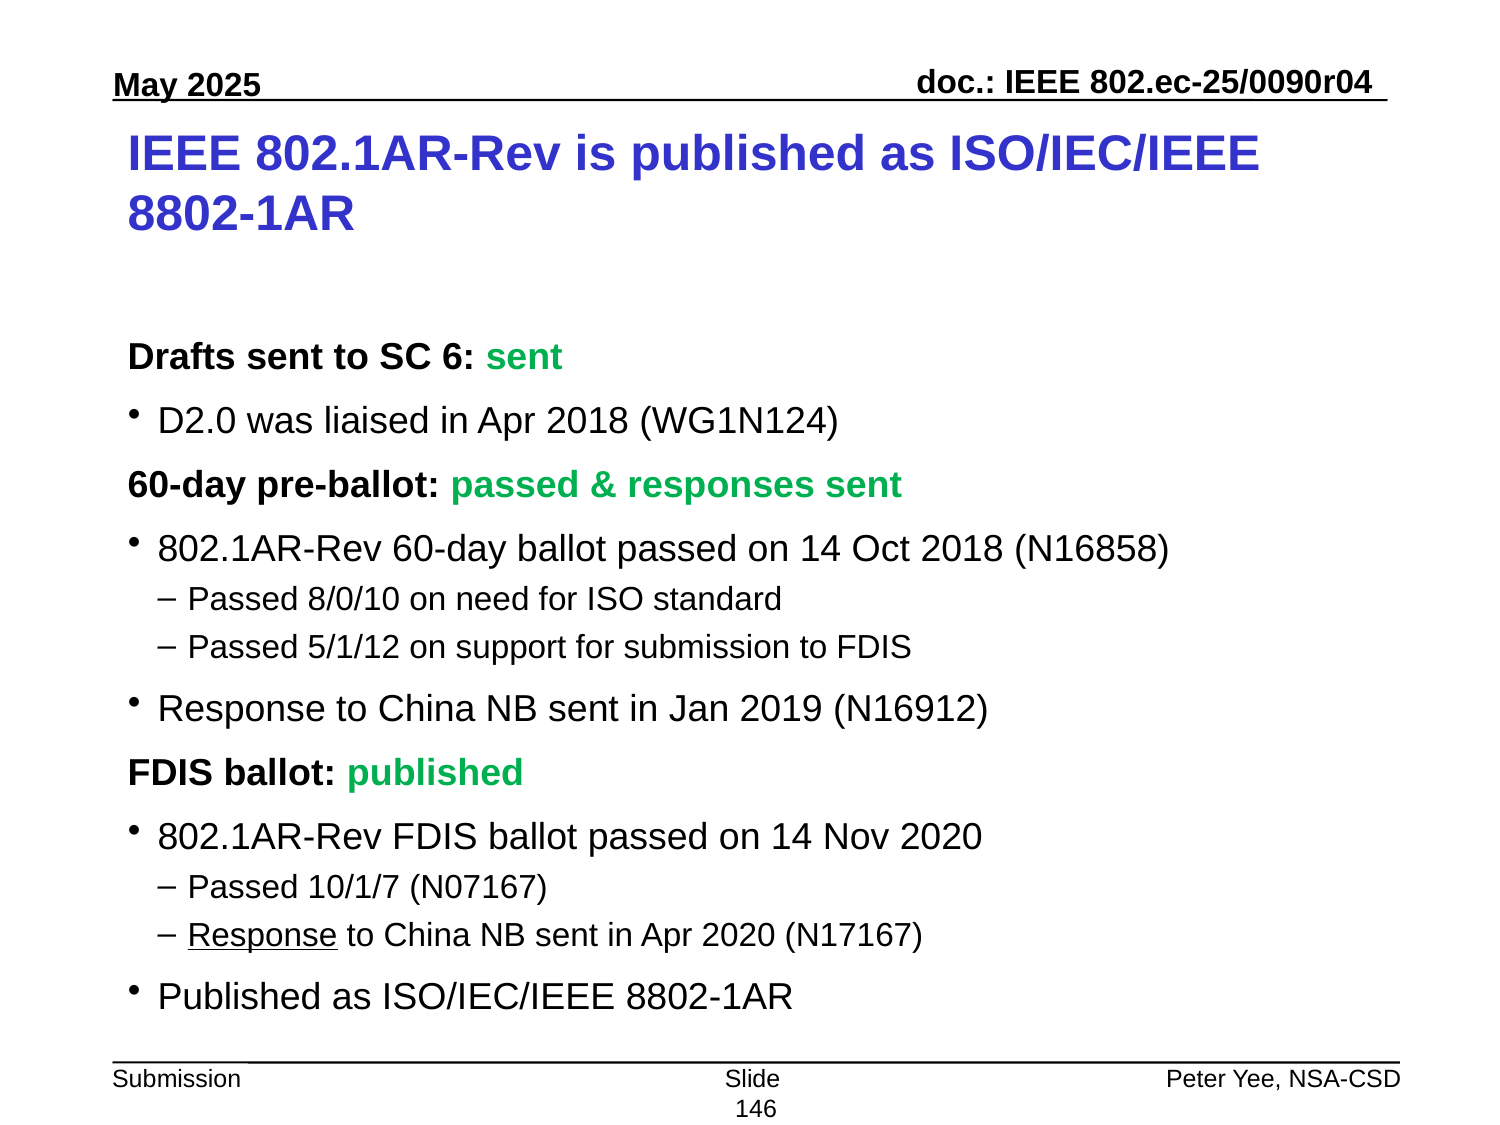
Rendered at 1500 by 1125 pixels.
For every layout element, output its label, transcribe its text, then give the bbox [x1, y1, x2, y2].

footer Peter Yee, NSA-CSD [1164, 1061, 1402, 1093]
list Drafts sent to SC 6: sent D2.0 was liaised in Apr 2018 (WG1N124) 60-day pre-ballot: passed & responses sent 802.1AR-Rev 60-day ballot passed on 14 Oct 2018 (N16858) Passed 8/0/10 on need for ISO standard Passed 5/1/12 on support for submission to FDIS Response to China NB sent in Jan 2019 (N16912) FDIS ballot: published 802.1AR-Rev FDIS ballot passed on 14 Nov 2020 Passed 10/1/7 (N07167) Response to China NB sent in Apr 2020 (N17167) Published as ISO/IEC/IEEE 8802-1AR [112, 324, 1388, 1000]
title IEEE 802.1AR-Rev is published as ISO/IEC/IEEE 8802-1AR [112, 112, 1388, 288]
slide_number Slide 146 [709, 1061, 803, 1093]
